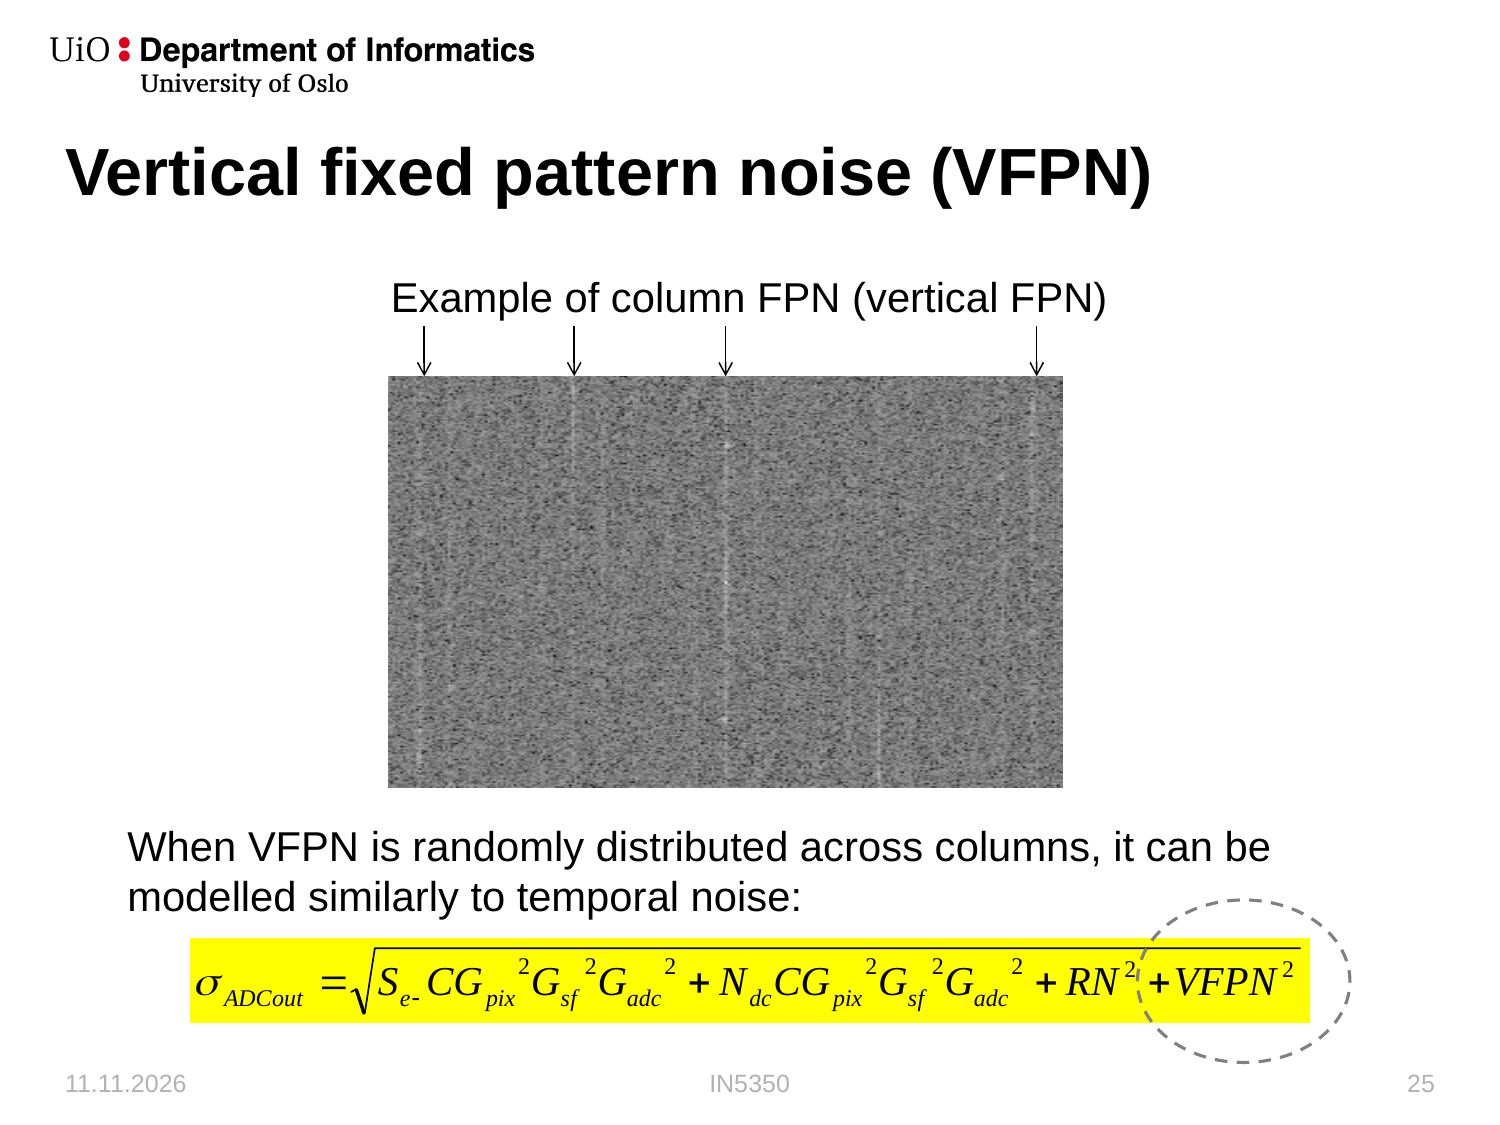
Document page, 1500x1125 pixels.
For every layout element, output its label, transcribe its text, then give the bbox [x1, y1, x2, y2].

picture [50, 37, 534, 87]
picture [388, 375, 1063, 788]
slide_number 25 [1100, 1052, 1450, 1113]
title Vertical fixed pattern noise (VFPN) [49, 87, 1451, 251]
text_box [1156, 928, 1350, 1063]
text_box Example of column FPN (vertical FPN) [376, 263, 1123, 329]
text_box When VFPN is randomly distributed across columns, it can be modelled similarly to temporal noise: [112, 812, 1463, 928]
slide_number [50, 1052, 400, 1113]
footer IN5350 [512, 1052, 988, 1113]
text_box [189, 937, 1310, 1024]
